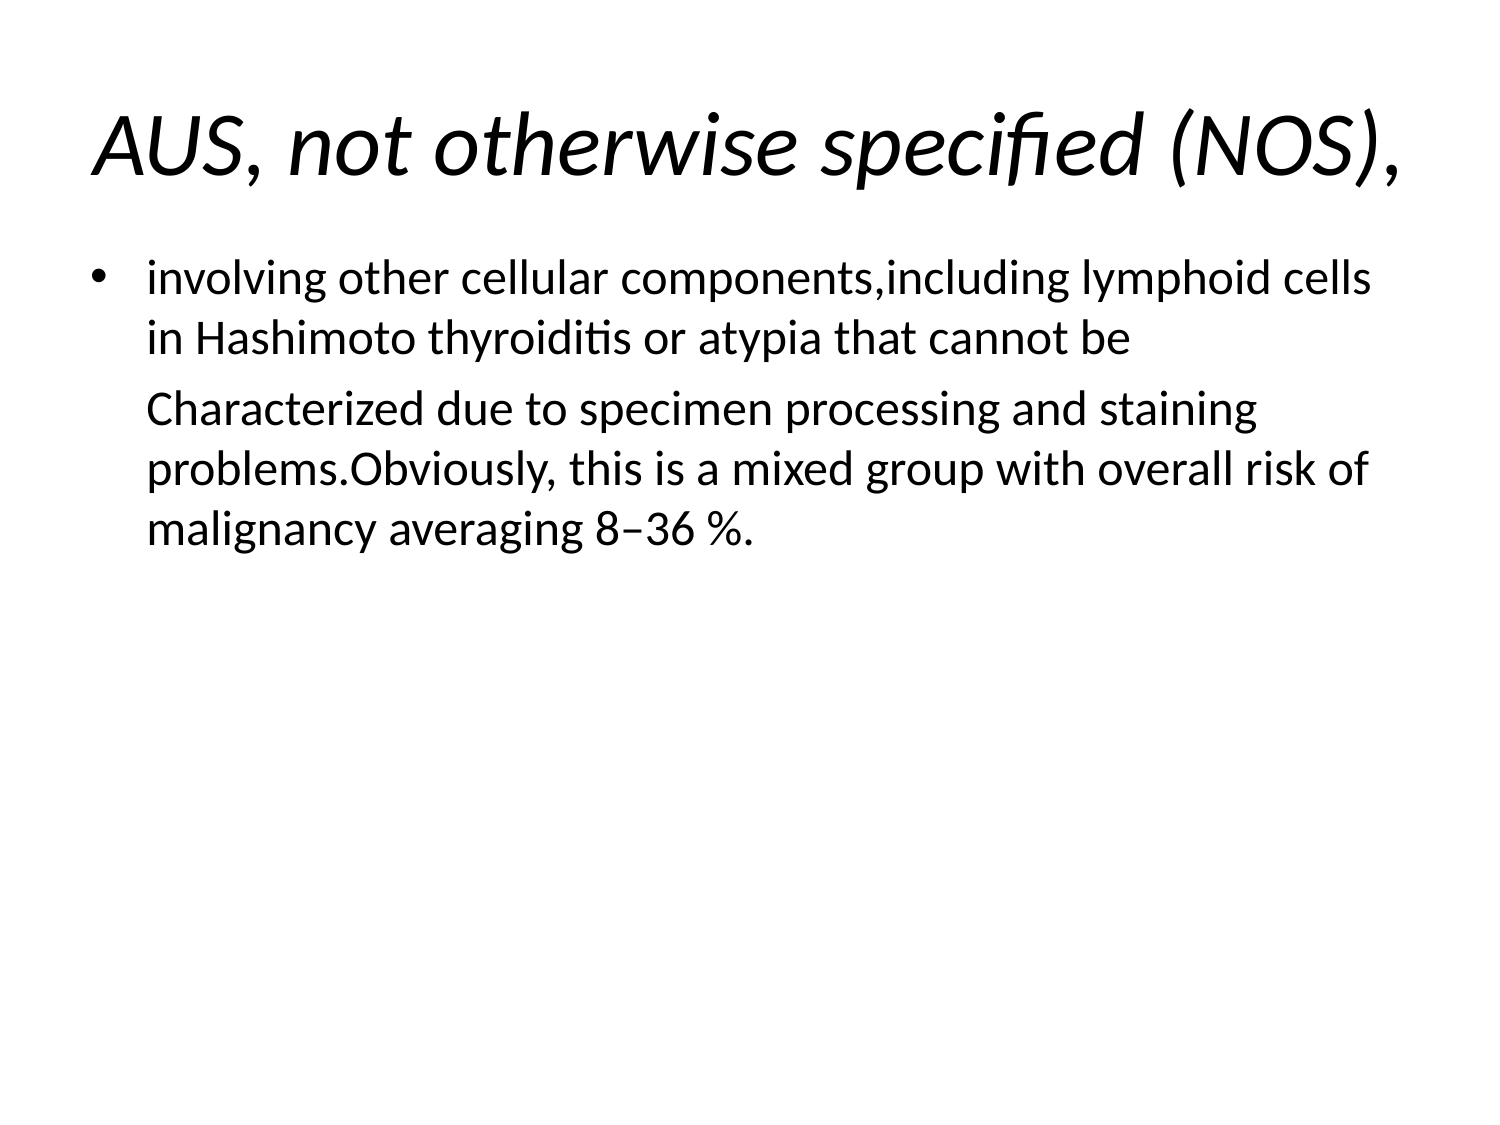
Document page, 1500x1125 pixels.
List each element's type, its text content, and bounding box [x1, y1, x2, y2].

list involving other cellular components,including lymphoid cells in Hashimoto thyroiditis or atypia that cannot be Characterized due to specimen processing and staining problems.Obviously, this is a mixed group with overall risk of malignancy averaging 8–36 %. [75, 237, 1425, 1005]
title AUS, not otherwise specified (NOS), [75, 45, 1425, 233]
